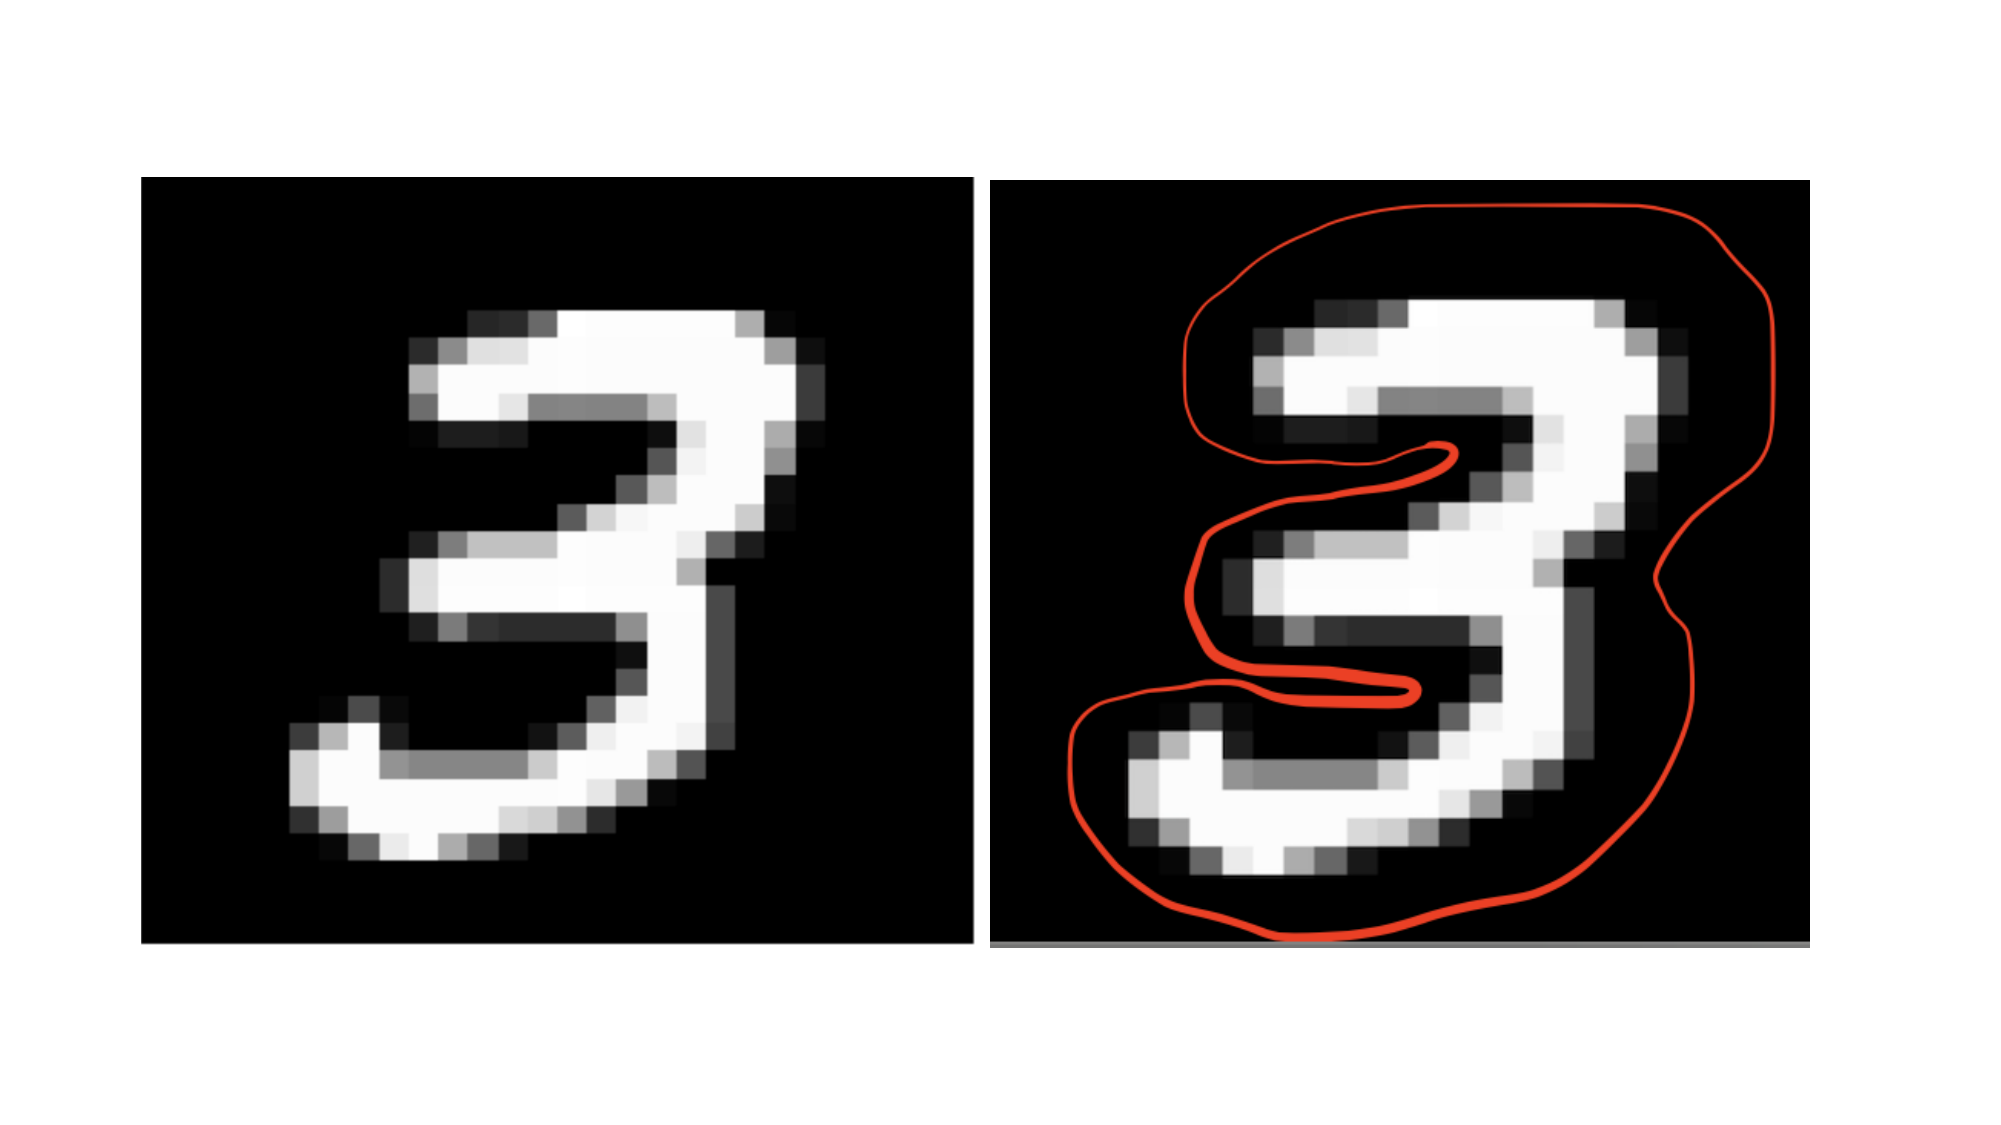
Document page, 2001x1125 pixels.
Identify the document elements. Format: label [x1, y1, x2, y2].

picture [141, 177, 976, 948]
picture [990, 180, 1810, 948]
